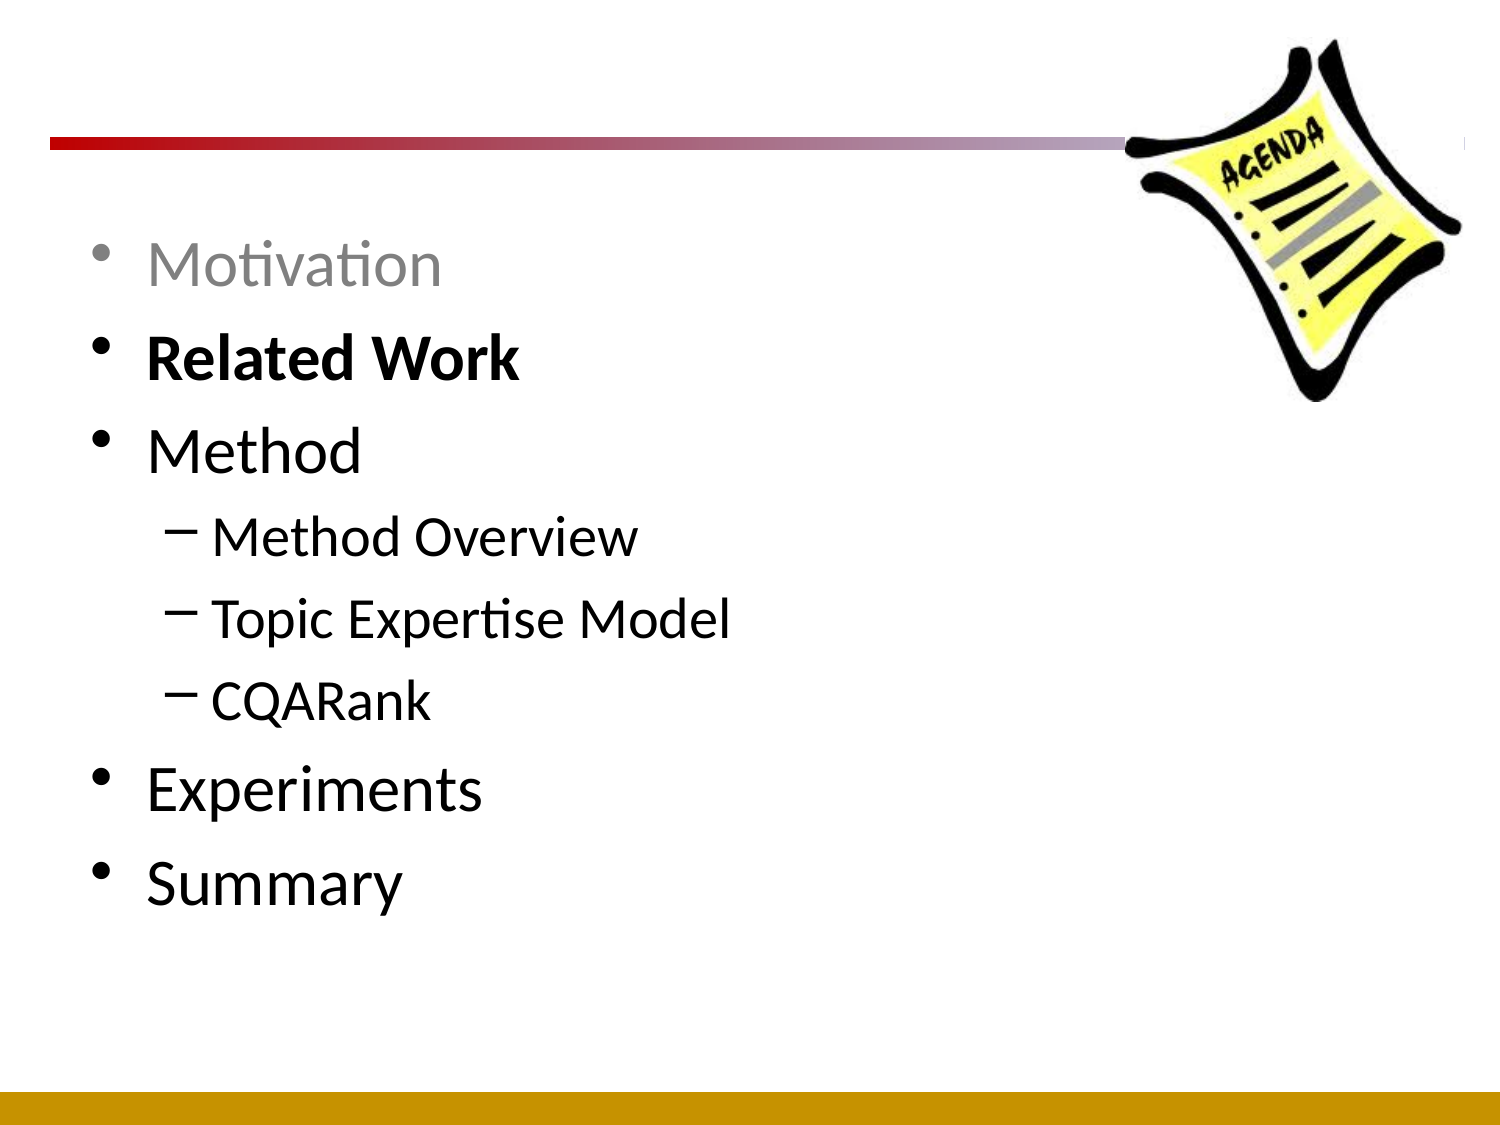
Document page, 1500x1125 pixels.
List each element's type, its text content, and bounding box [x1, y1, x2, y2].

picture [1124, 37, 1465, 402]
slide_number [1264, 1087, 1478, 1125]
list Motivation Related Work Method Method Overview Topic Expertise Model CQARank Experiments Summary [74, 212, 1426, 963]
